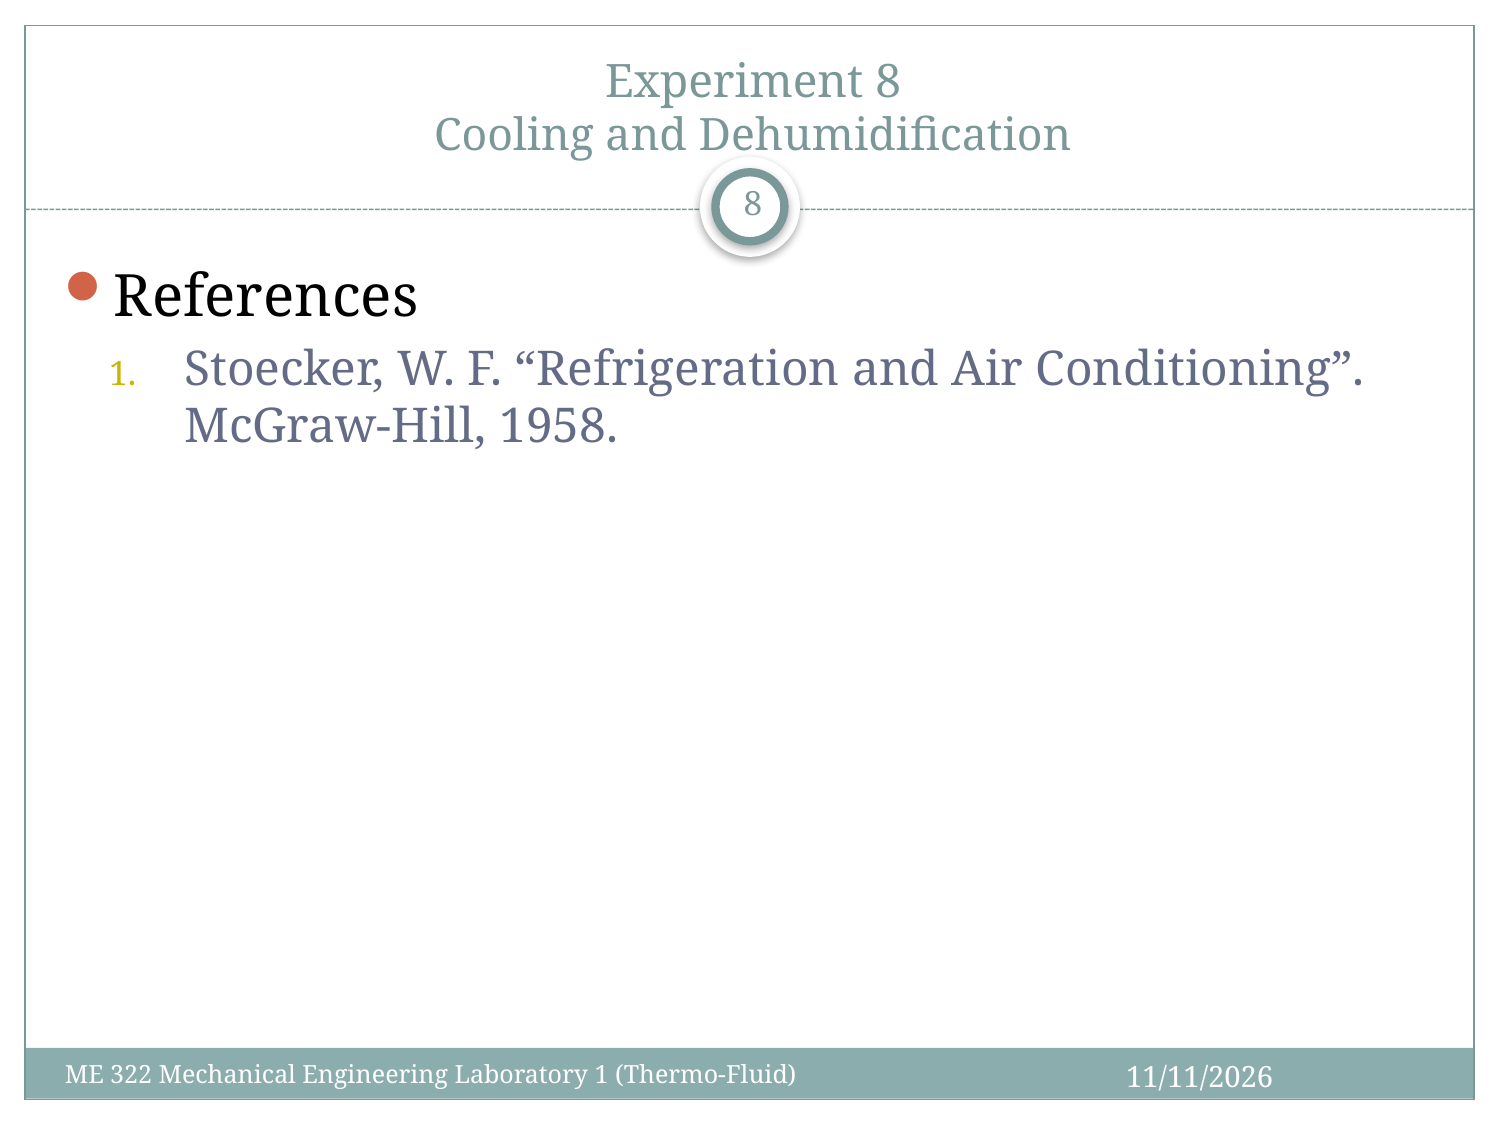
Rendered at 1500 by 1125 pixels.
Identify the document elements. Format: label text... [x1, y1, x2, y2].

slide_number 8 [715, 168, 791, 241]
footer ME 322 Mechanical Engineering Laboratory 1 (Thermo-Fluid) [50, 1051, 916, 1112]
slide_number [950, 1050, 1450, 1111]
title Experiment 8 Cooling and Dehumidification [53, 42, 1454, 168]
list References Stoecker, W. F. “Refrigeration and Air Conditioning”. McGraw-Hill, 1958. [49, 250, 1445, 1001]
